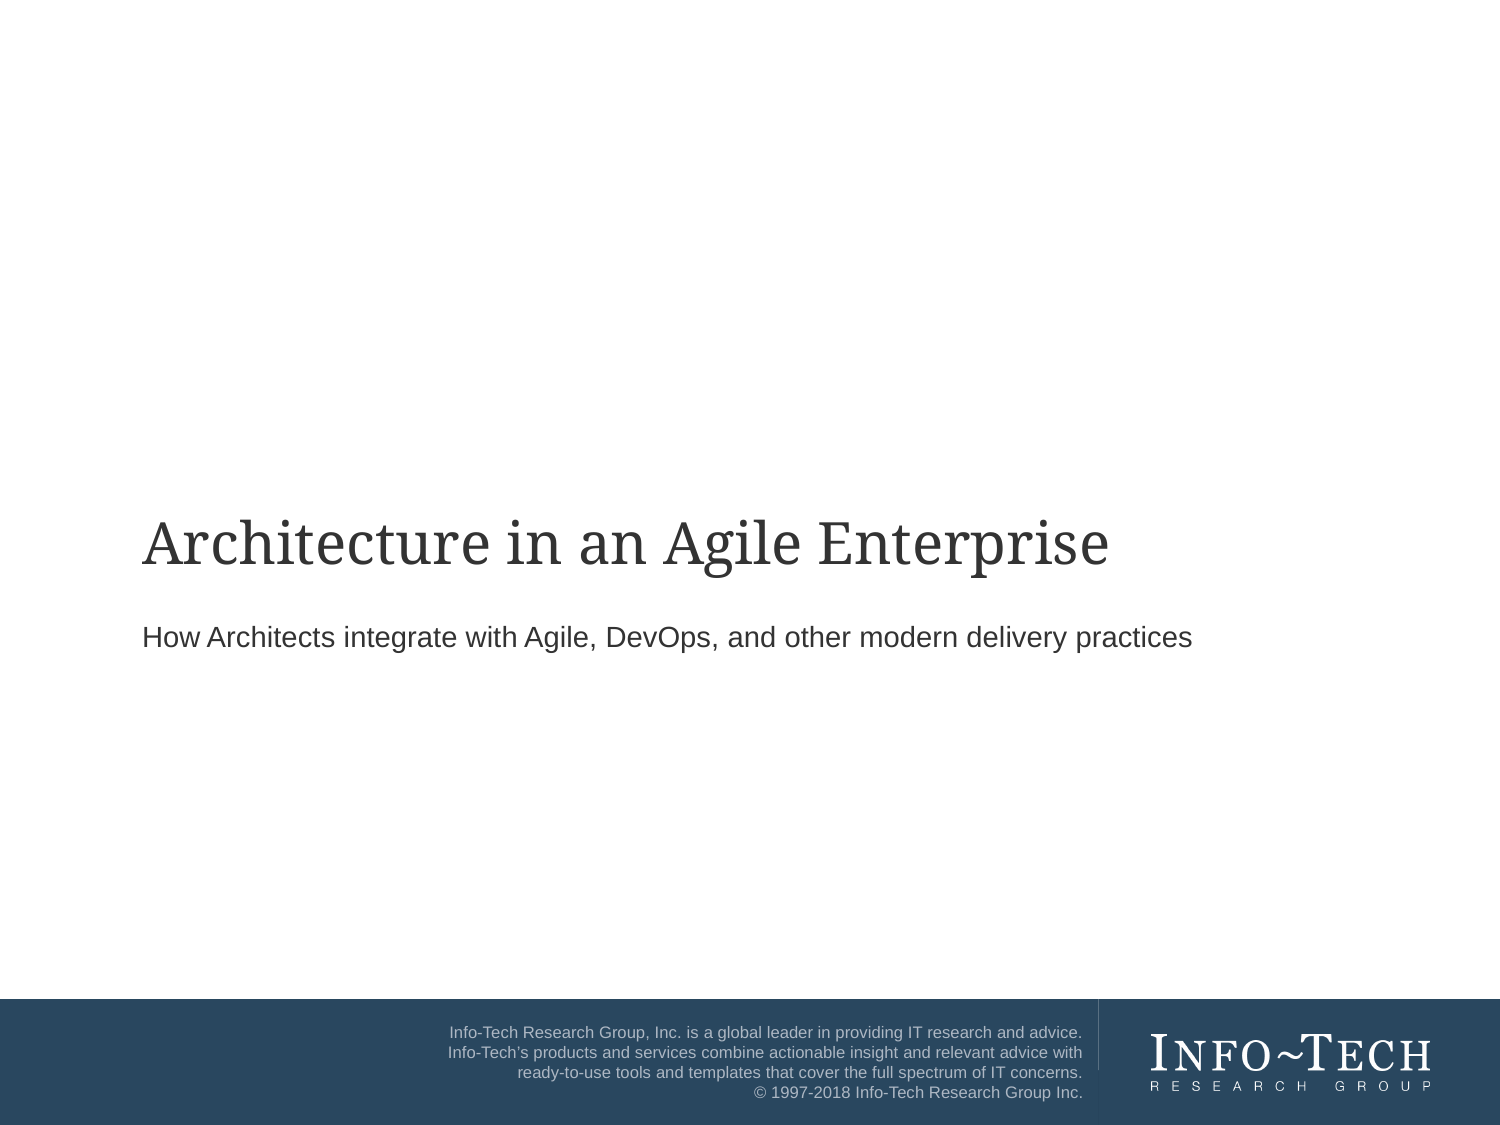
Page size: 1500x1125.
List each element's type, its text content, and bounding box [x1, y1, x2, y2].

list Architecture in an Agile Enterprise [126, 501, 1351, 610]
picture [1151, 1034, 1430, 1091]
list How Architects integrate with Agile, DevOps, and other modern delivery practices [126, 610, 1353, 695]
